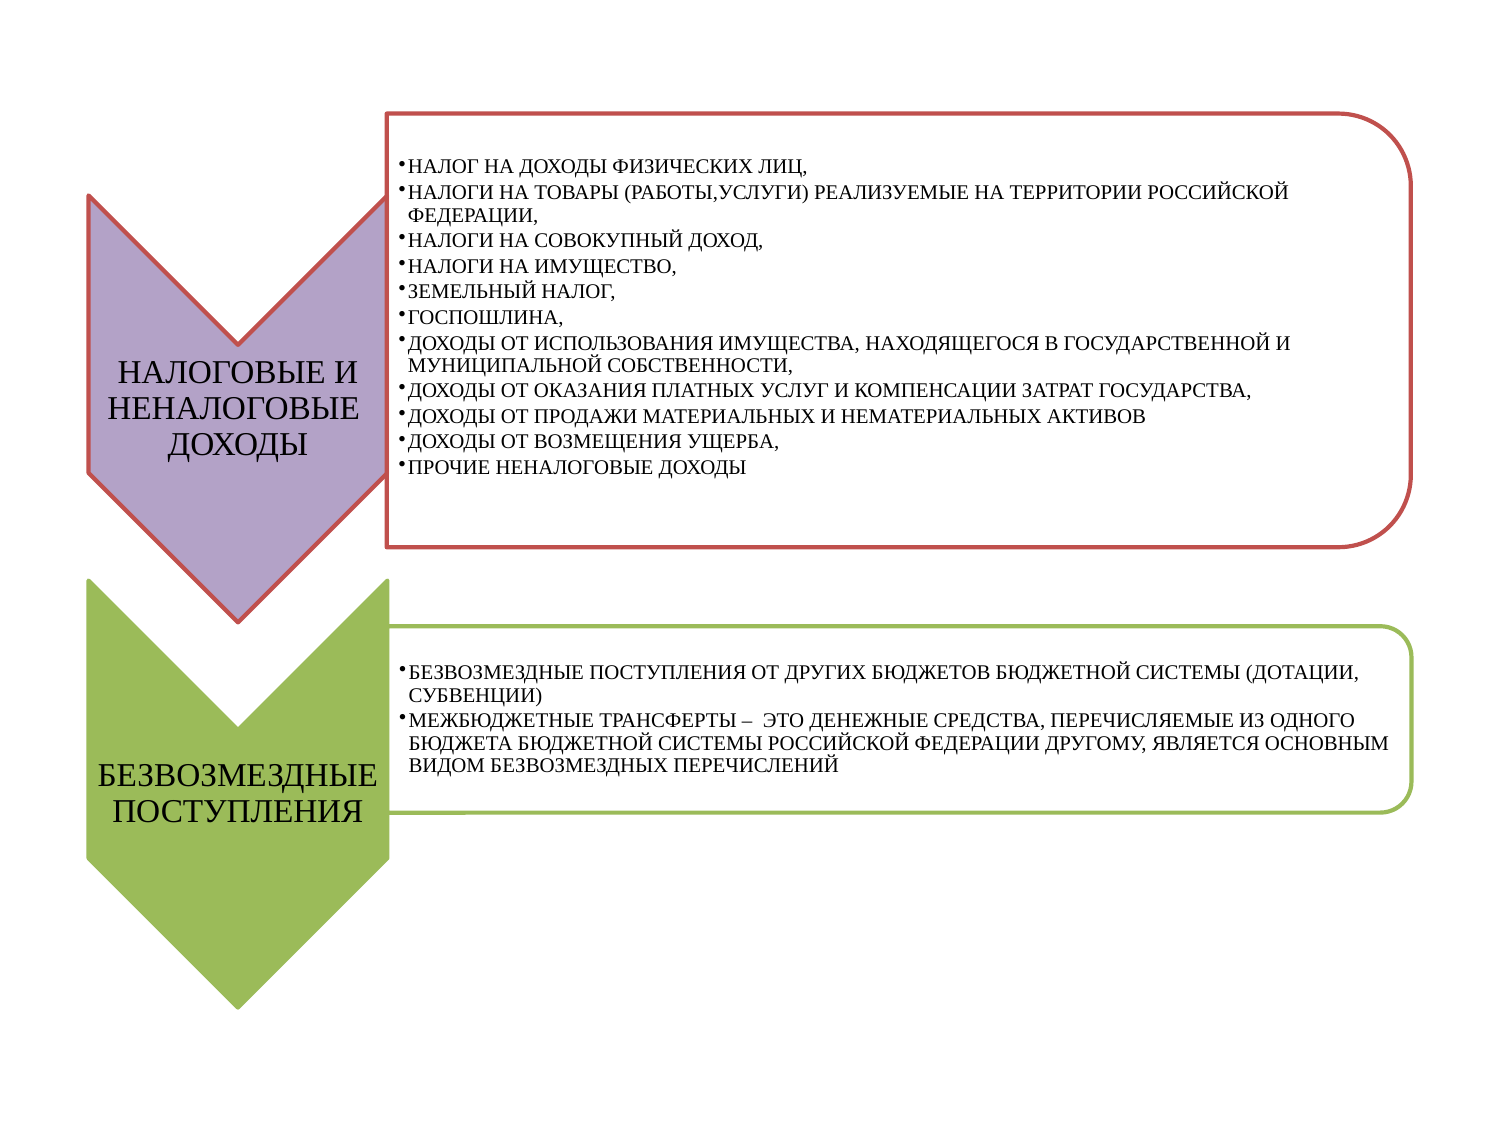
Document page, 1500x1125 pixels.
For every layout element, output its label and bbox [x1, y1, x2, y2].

text_box [88, 113, 1412, 1012]
